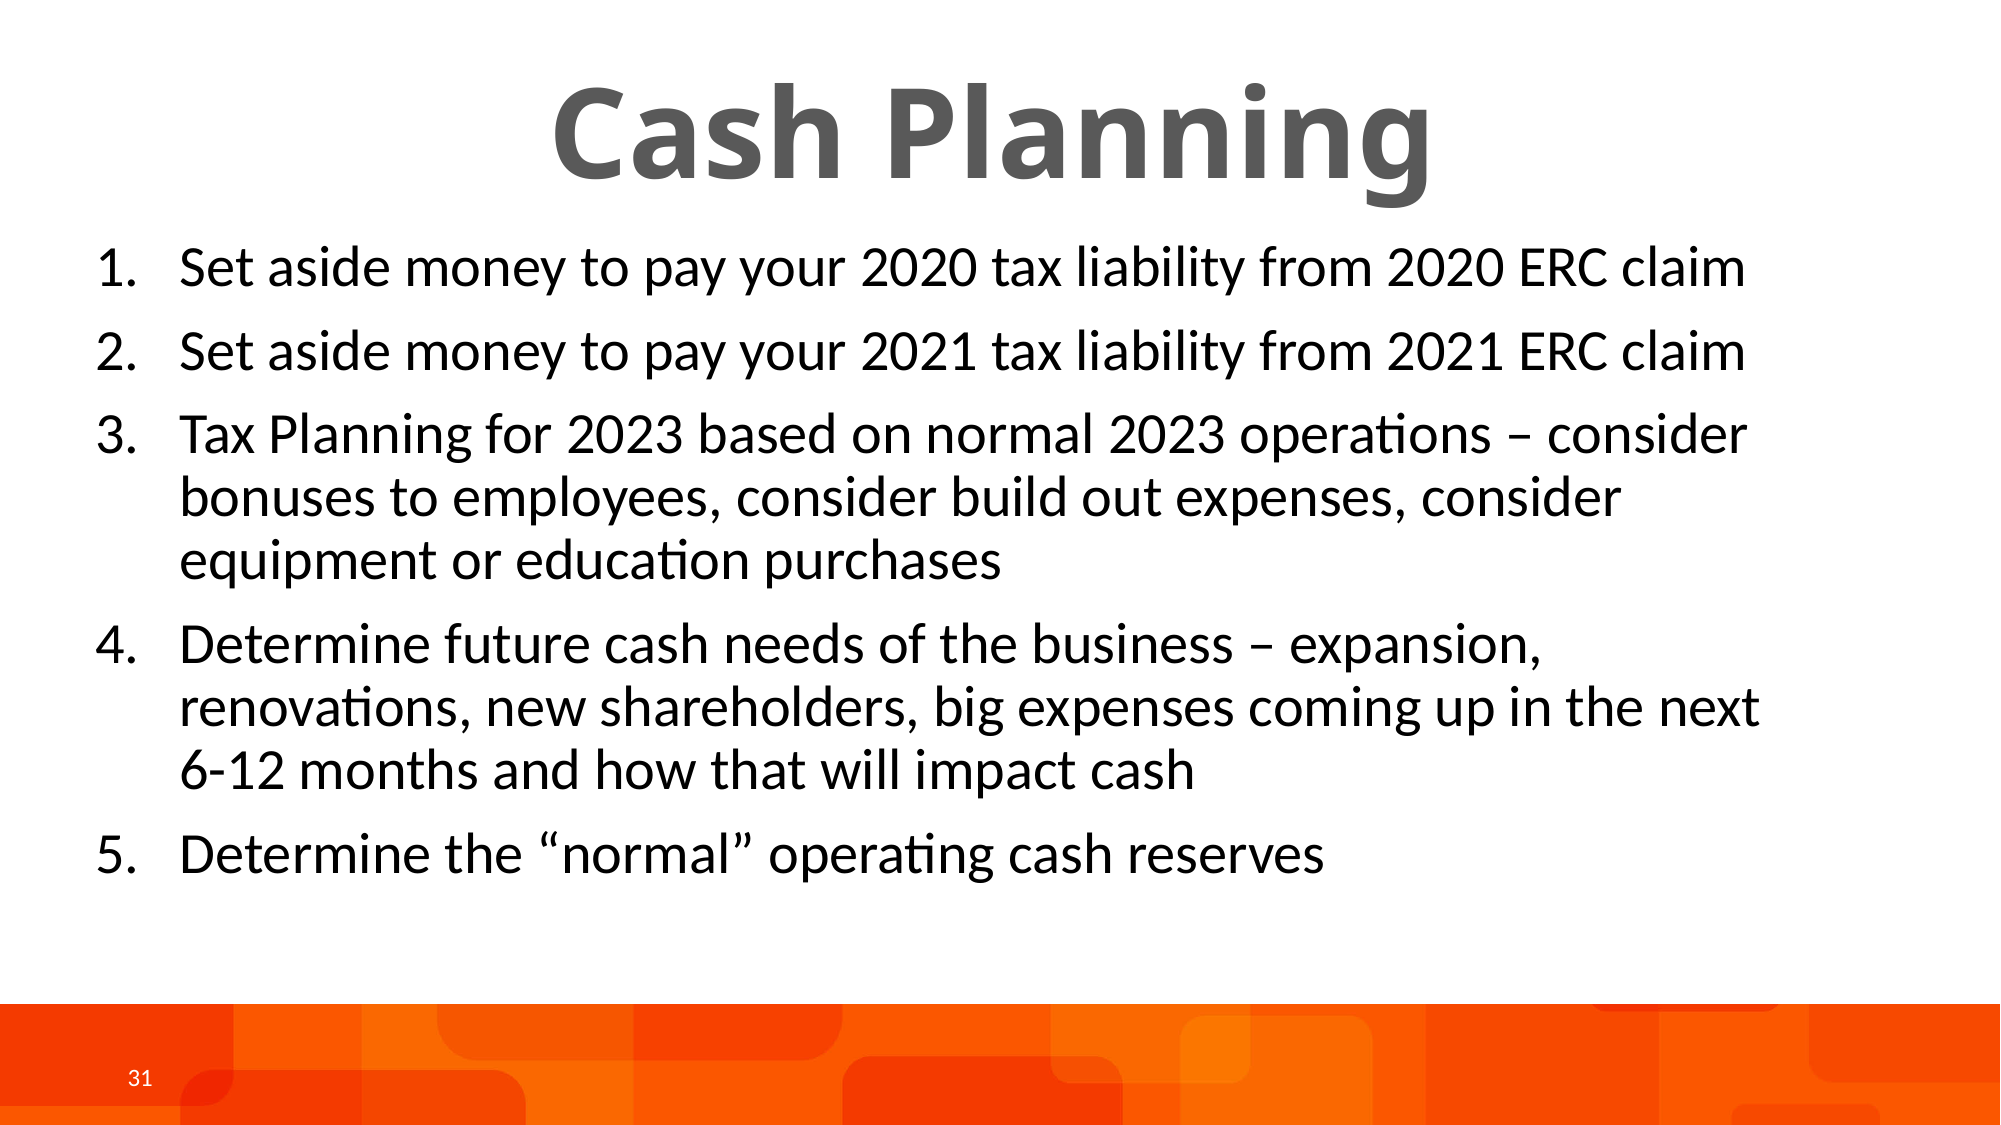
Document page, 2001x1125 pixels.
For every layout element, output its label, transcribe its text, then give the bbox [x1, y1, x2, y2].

list Set aside money to pay your 2020 tax liability from 2020 ERC claim Set aside money to pay your 2021 tax liability from 2021 ERC claim Tax Planning for 2023 based on normal 2023 operations – consider bonuses to employees, consider build out expenses, consider equipment or education purchases Determine future cash needs of the business – expansion, renovations, new shareholders, big expenses coming up in the next 6-12 months and how that will impact cash Determine the “normal” operating cash reserves [80, 228, 1808, 966]
picture [0, 1004, 2000, 1125]
title Cash Planning [146, 45, 1872, 231]
